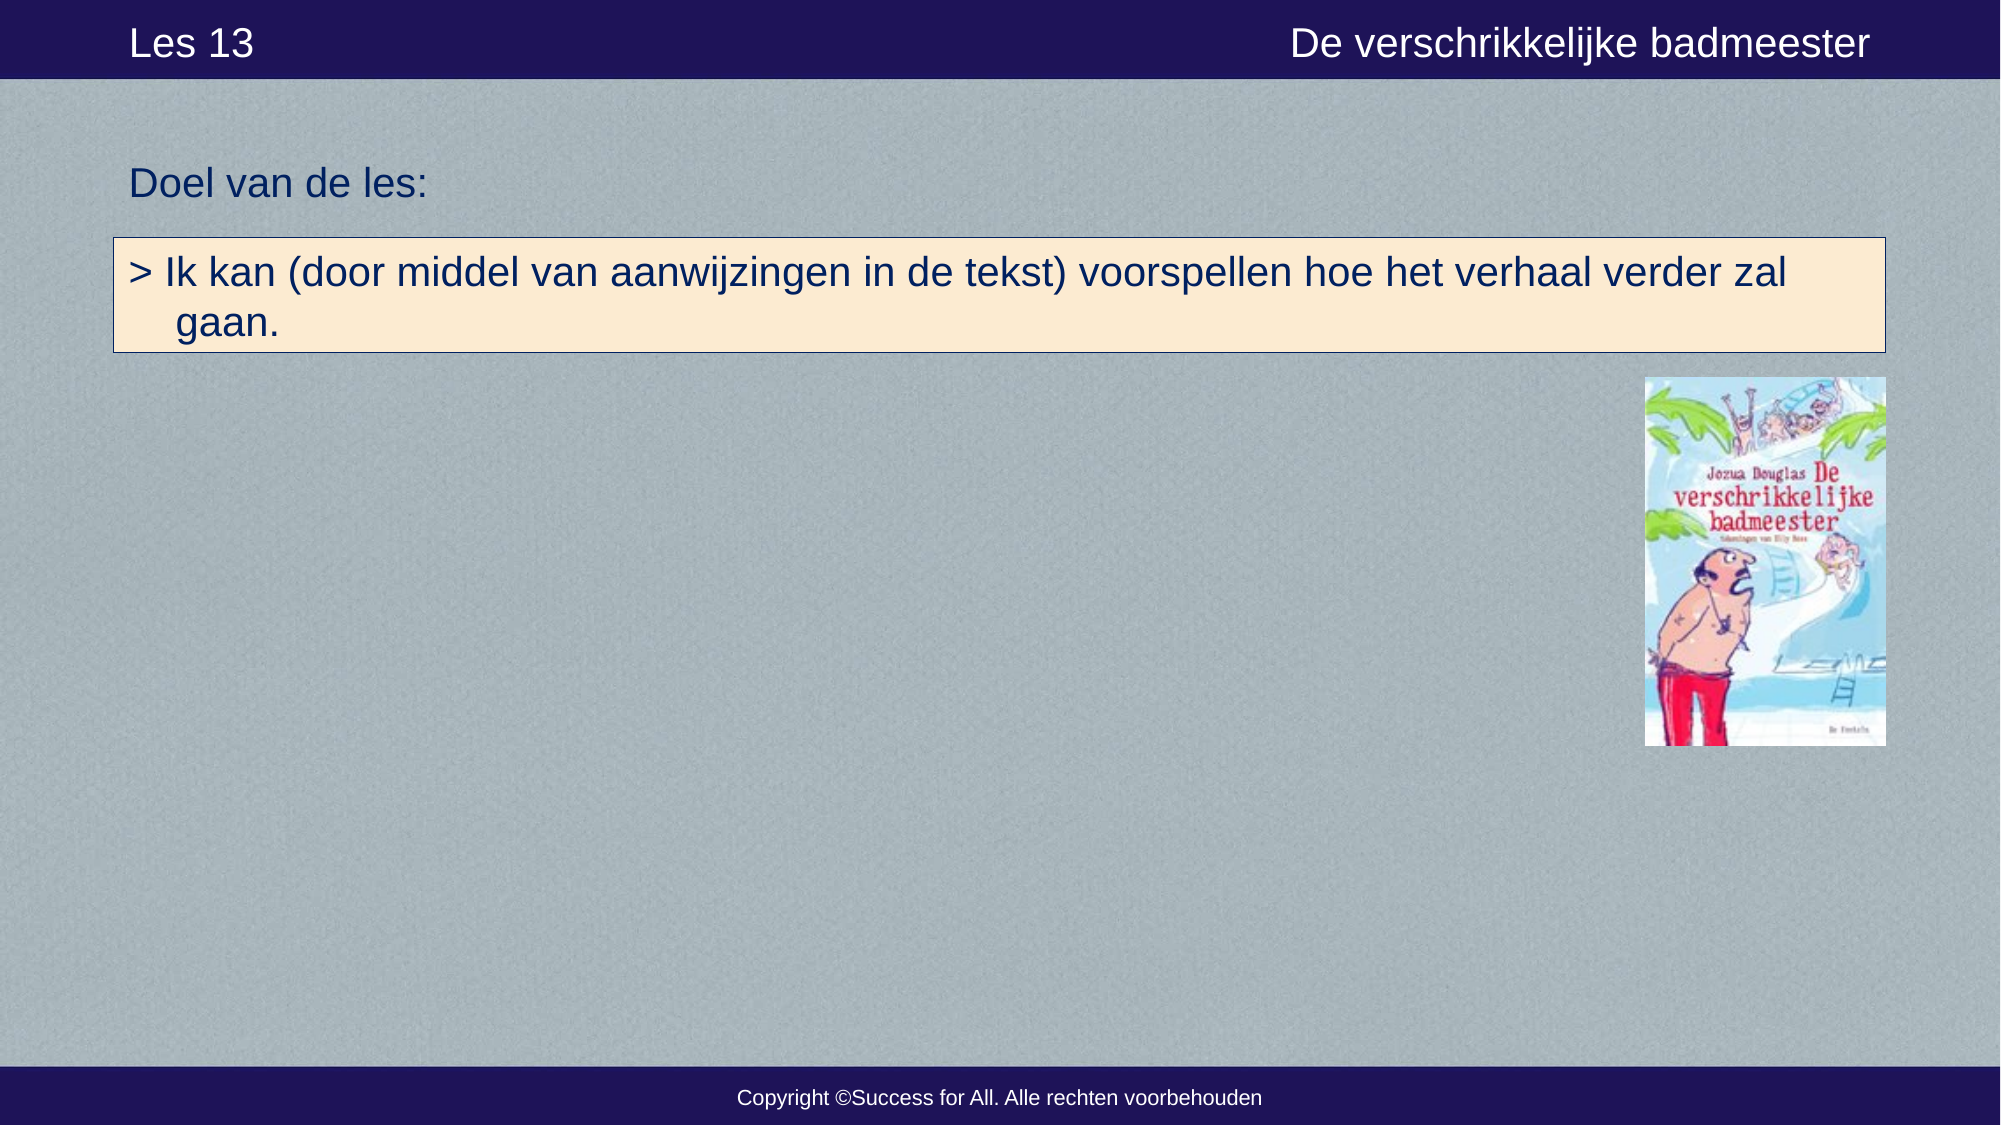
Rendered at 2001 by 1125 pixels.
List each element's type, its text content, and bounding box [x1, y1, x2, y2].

text_box De verschrikkelijke badmeester [999, 8, 1886, 73]
text_box Copyright ©Success for All. Alle rechten voorbehouden [0, 1076, 2000, 1125]
text_box > Ik kan (door middel van aanwijzingen in de tekst) voorspellen hoe het verhaal verder zal gaan. [113, 237, 1886, 353]
text_box Les 13 [114, 8, 354, 73]
text_box Doel van de les: [113, 148, 1635, 214]
picture [0, 0, 2001, 1125]
